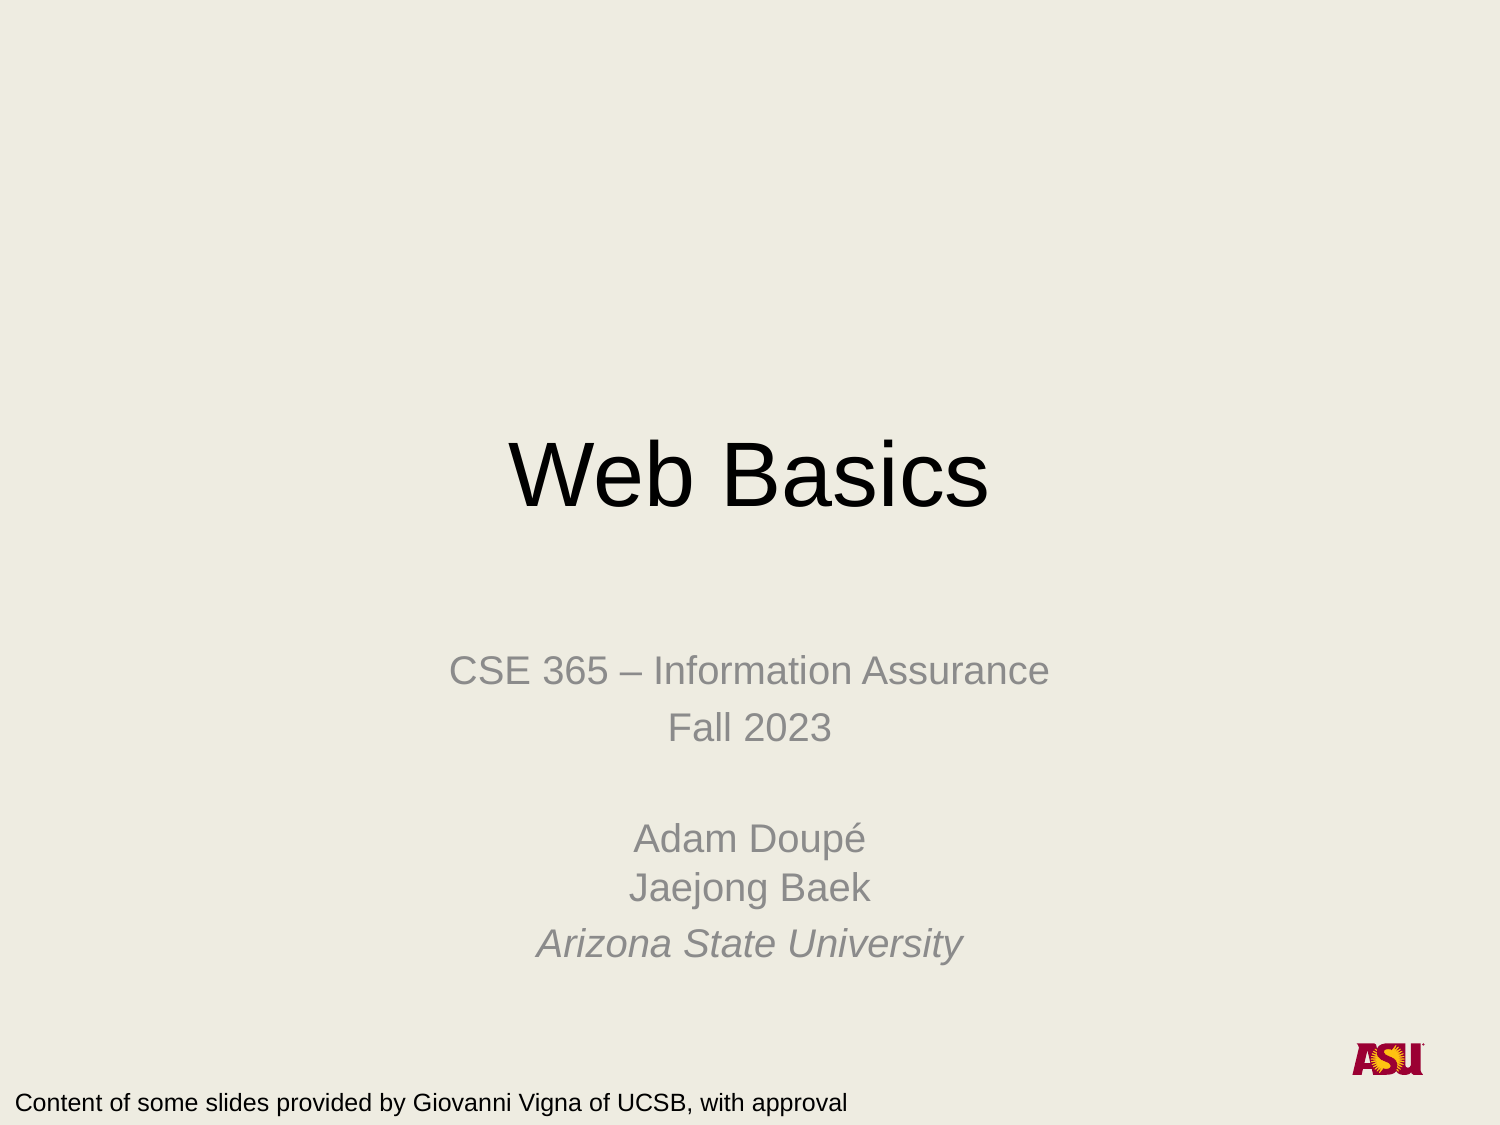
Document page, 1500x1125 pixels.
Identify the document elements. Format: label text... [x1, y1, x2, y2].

title Web Basics [112, 349, 1388, 591]
text_box Content of some slides provided by Giovanni Vigna of UCSB, with approval [0, 1079, 875, 1125]
subtitle CSE 365 – Information Assurance Fall 2023 Adam Doupé Jaejong Baek Arizona State University [225, 637, 1275, 976]
